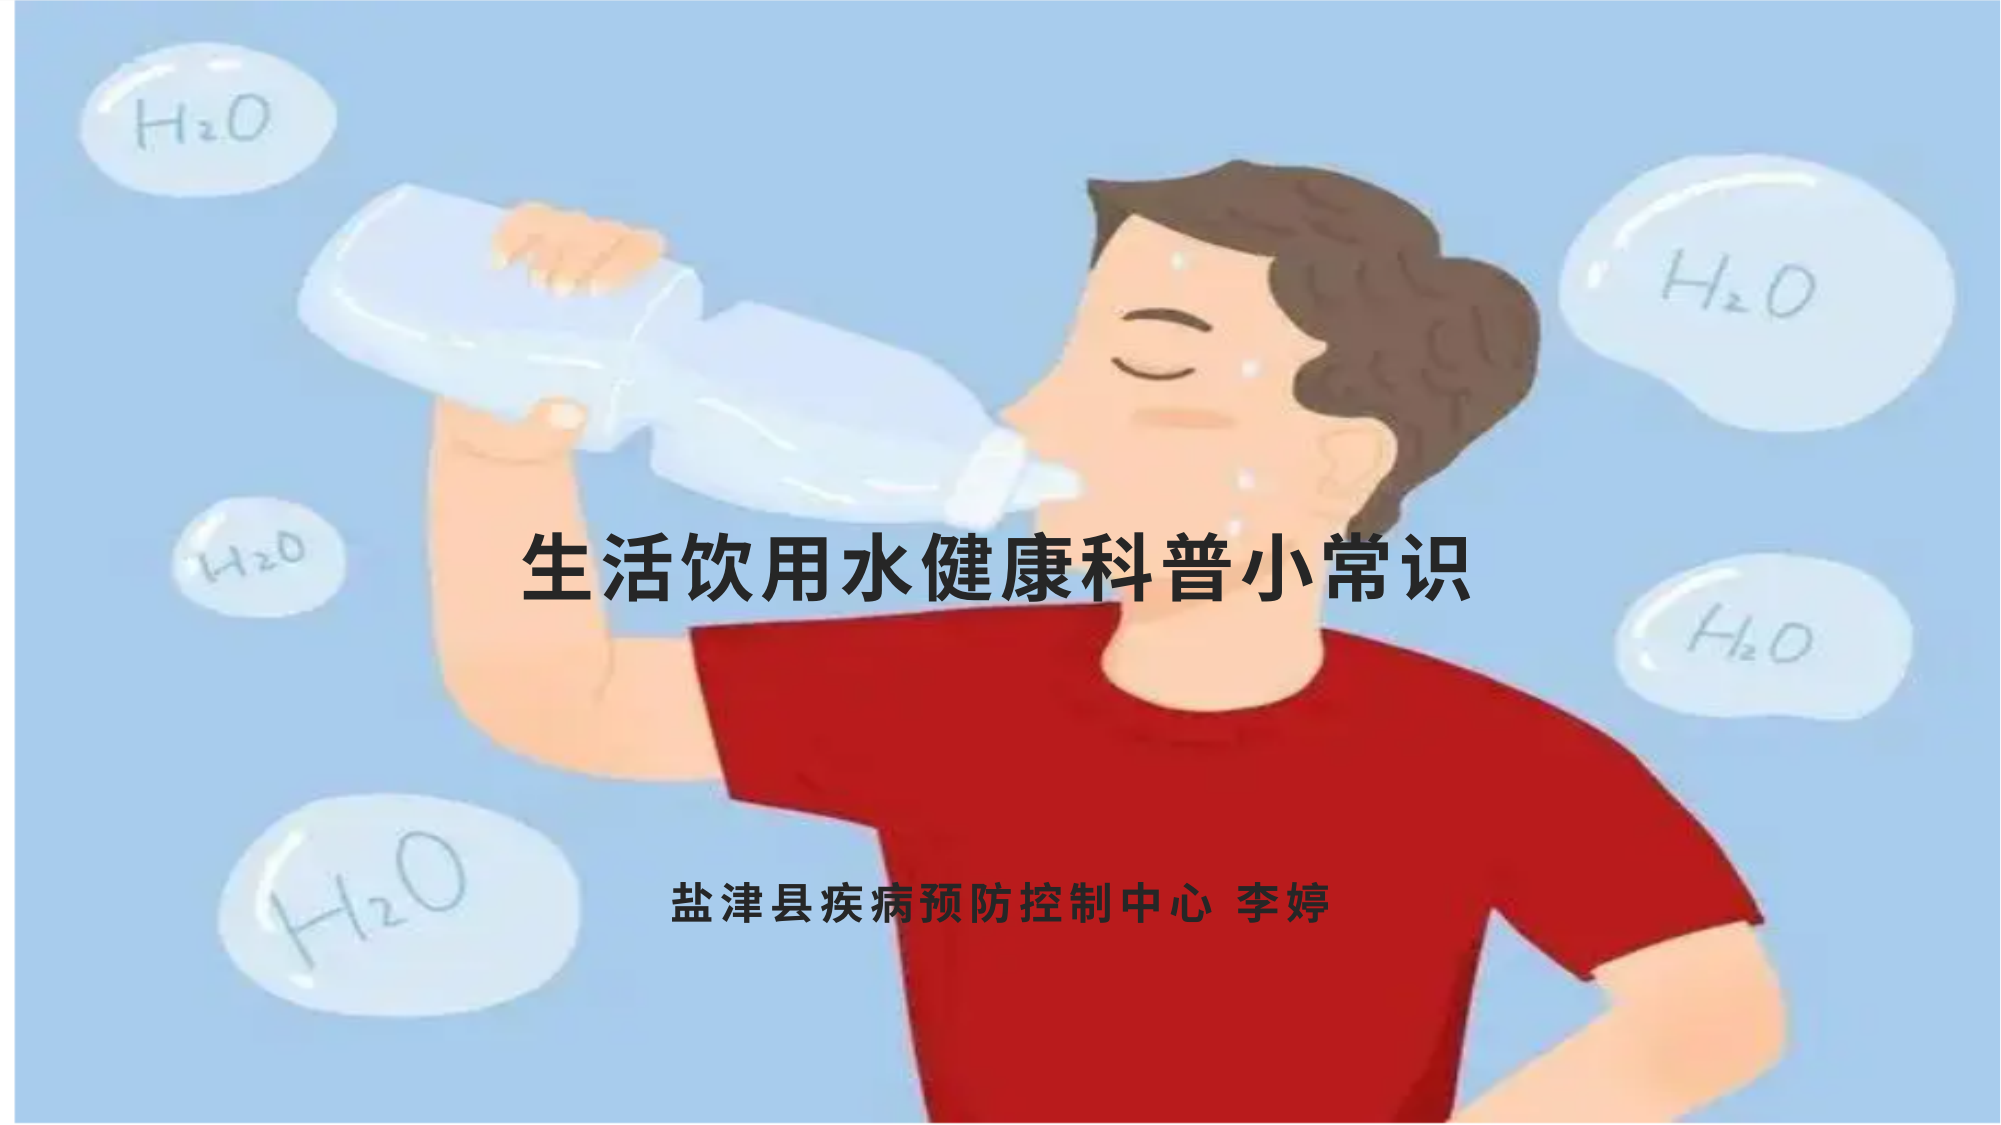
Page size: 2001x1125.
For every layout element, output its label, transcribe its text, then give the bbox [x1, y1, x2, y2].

title 生活饮用水健康科普小常识 盐津县疾病预防控制中心 李婷 [196, 514, 1805, 936]
picture [0, 0, 2001, 1125]
